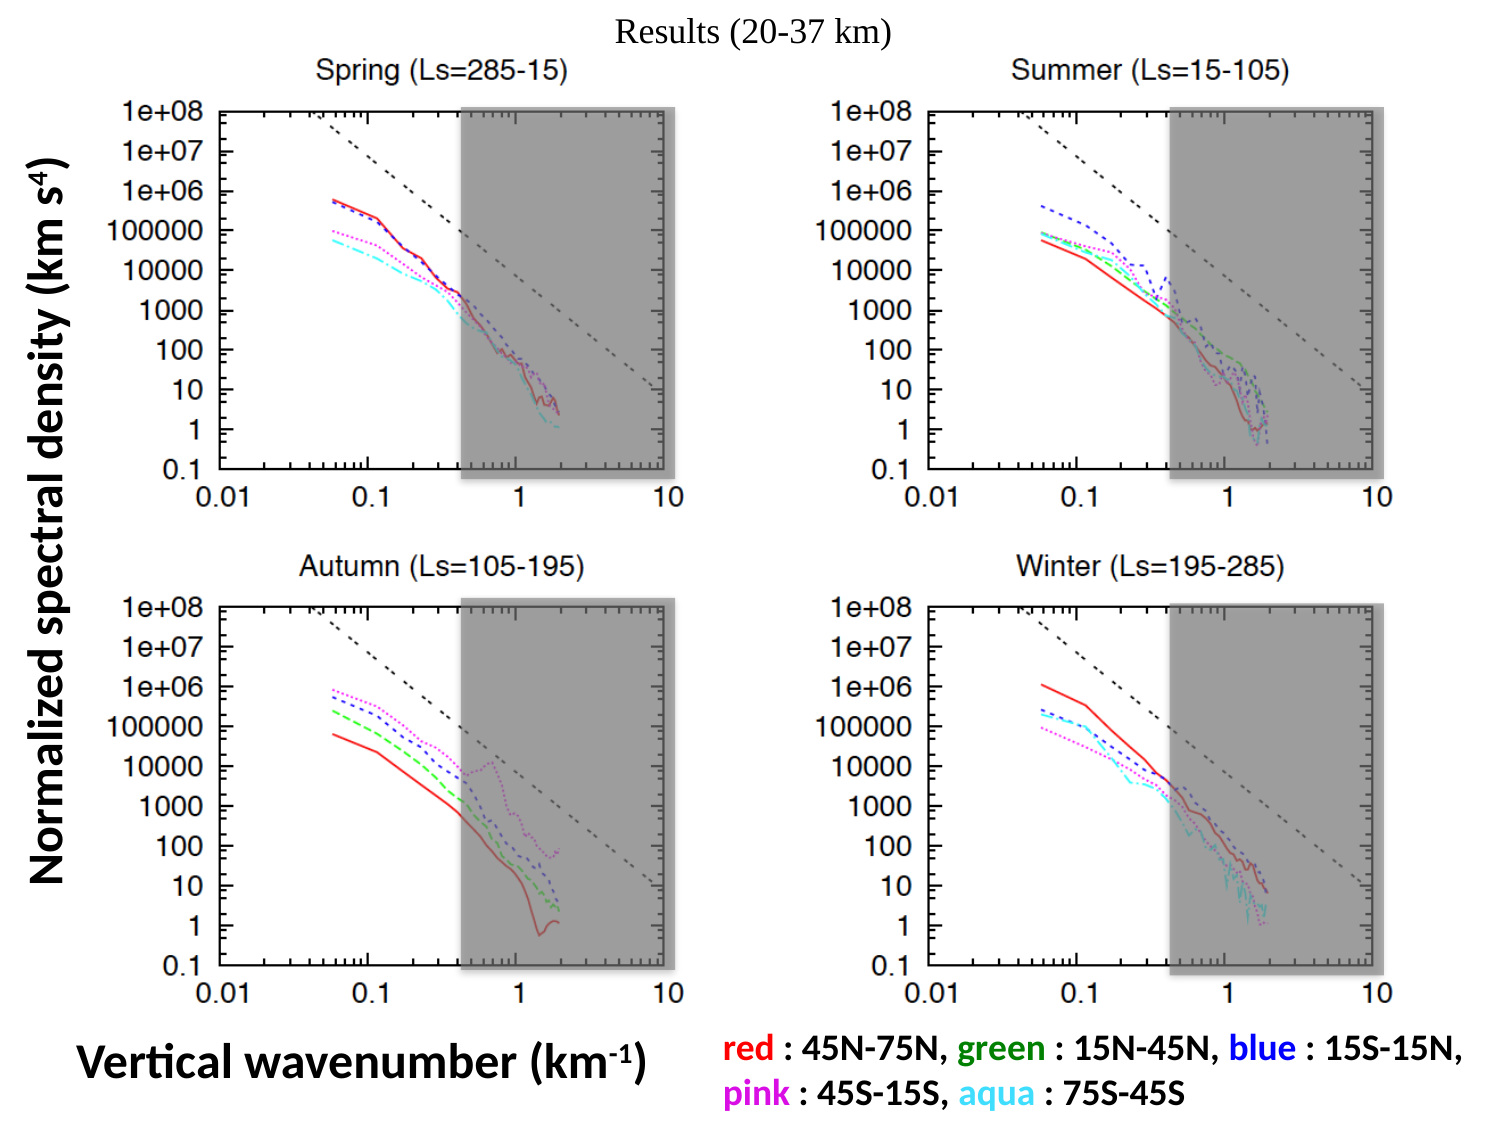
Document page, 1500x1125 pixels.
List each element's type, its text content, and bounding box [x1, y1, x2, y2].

text_box Vertical wavenumber (km-1) [61, 1028, 664, 1097]
text_box Normalized spectral density (km s4) [5, 140, 51, 901]
picture [56, 56, 1470, 1020]
title Results (20-37 km) [78, 0, 1429, 54]
text_box red : 45N-75N, green : 15N-45N, blue : 15S-15N, pink : 45S-15S, aqua : 75S-45S [708, 1015, 1479, 1120]
